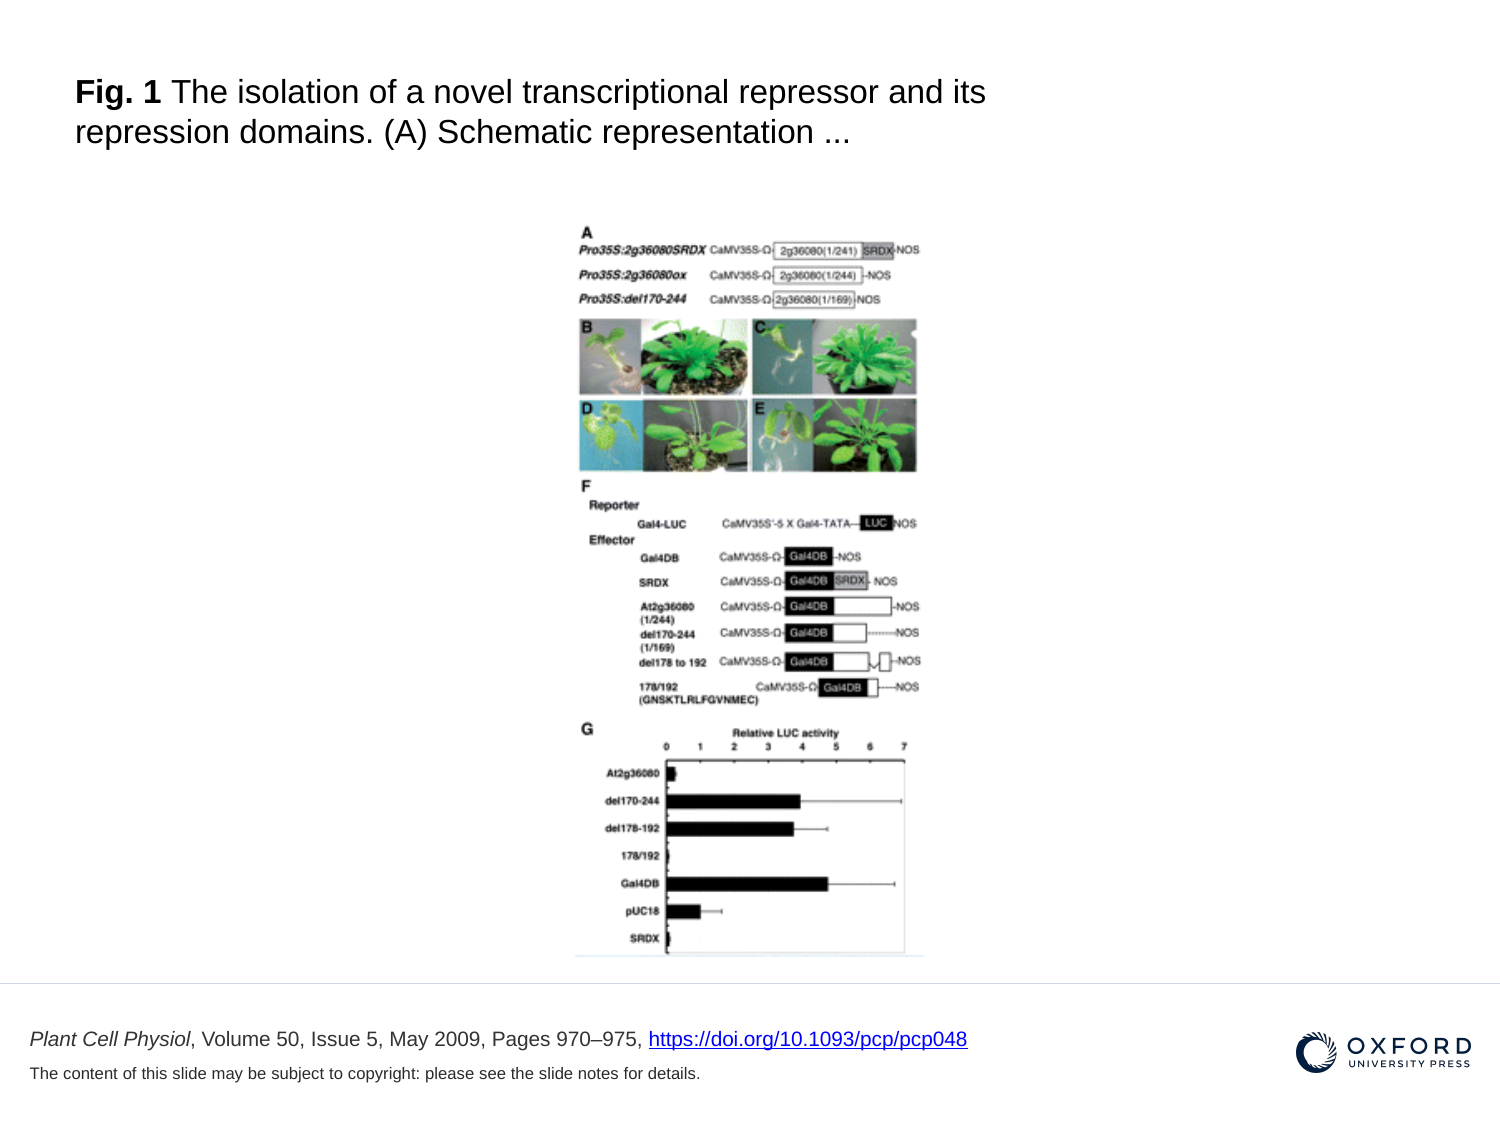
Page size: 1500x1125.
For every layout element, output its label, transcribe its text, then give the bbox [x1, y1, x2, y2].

picture [1296, 1032, 1471, 1073]
title Fig. 1 The isolation of a novel transcriptional repressor and its repression domains. (A) Schematic representation ... [75, 69, 1078, 171]
footer Plant Cell Physiol, Volume 50, Issue 5, May 2009, Pages 970–975, https://doi.org/10.1093/pcp/pcp048 The content of this slide may be subject to copyright: please see the slide notes for details. [0, 983, 1260, 1125]
picture [574, 224, 924, 957]
